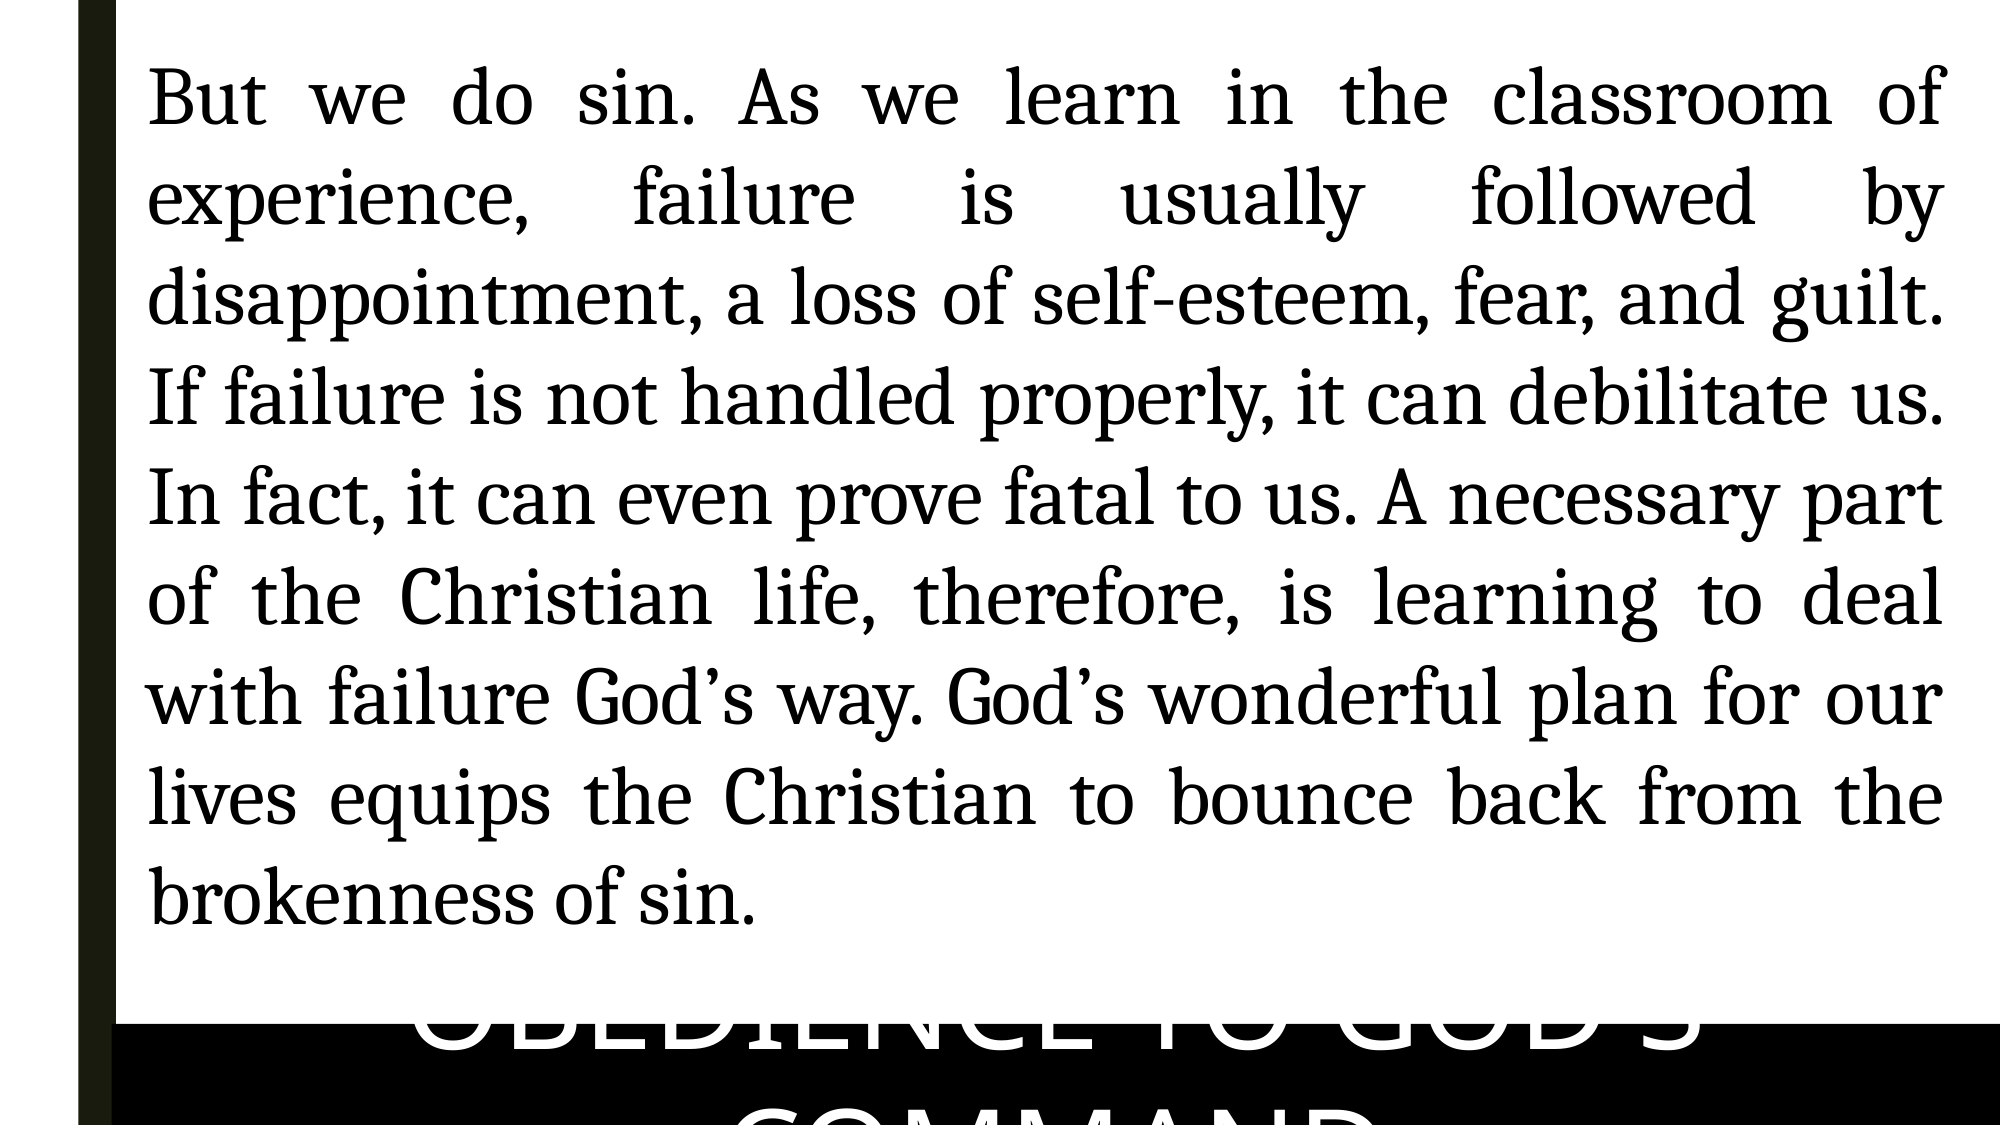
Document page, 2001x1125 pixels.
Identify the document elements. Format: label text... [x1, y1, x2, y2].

text_box But we do sin. As we learn in the classroom of experience, failure is usually followed by disappointment, a loss of self-esteem, fear, and guilt. If failure is not handled properly, it can debilitate us. In fact, it can even prove fatal to us. A necessary part of the Christian life, therefore, is learning to deal with failure God’s way. God’s wonderful plan for our lives equips the Christian to bounce back from the brokenness of sin. [132, 33, 1961, 949]
footer OBEDIENCE TO GOD'S COMMAND [111, 1023, 2000, 1125]
